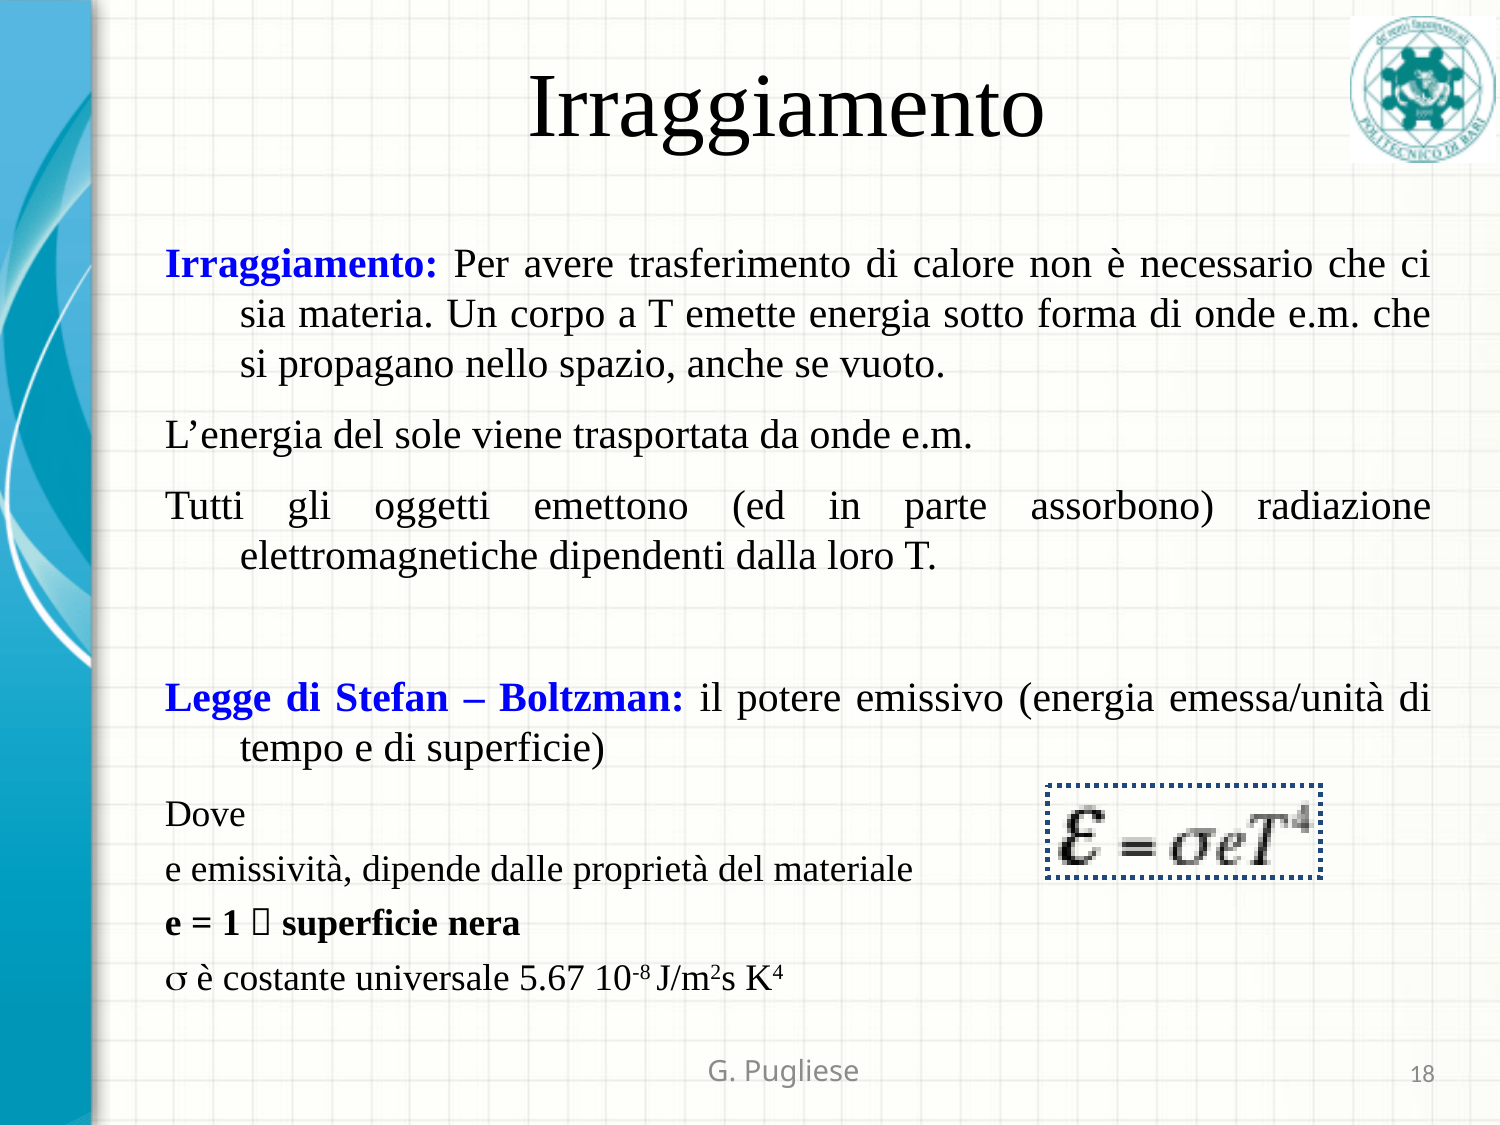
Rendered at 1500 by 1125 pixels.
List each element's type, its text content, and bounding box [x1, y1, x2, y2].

picture [0, 0, 1500, 1125]
footer G. Pugliese [549, 1042, 1025, 1103]
title Irraggiamento [125, 24, 1450, 175]
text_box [1049, 787, 1319, 876]
slide_number 18 [1100, 1042, 1450, 1103]
text_box Irraggiamento: Per avere trasferimento di calore non è necessario che ci sia materia. Un corpo a T emette energia sotto forma di onde e.m. che si propagano nello spazio, anche se vuoto. L’energia del sole viene trasportata da onde e.m. Tutti gli oggetti emettono (ed in parte assorbono) radiazione elettromagnetiche dipendenti dalla loro T. Legge di Stefan – Boltzman: il potere emissivo (energia emessa/unità di tempo e di superficie) Dove e emissività, dipende dalle proprietà del materiale e = 1  superficie nera s è costante universale 5.67 10-8 J/m2s K4 [149, 228, 1447, 1006]
